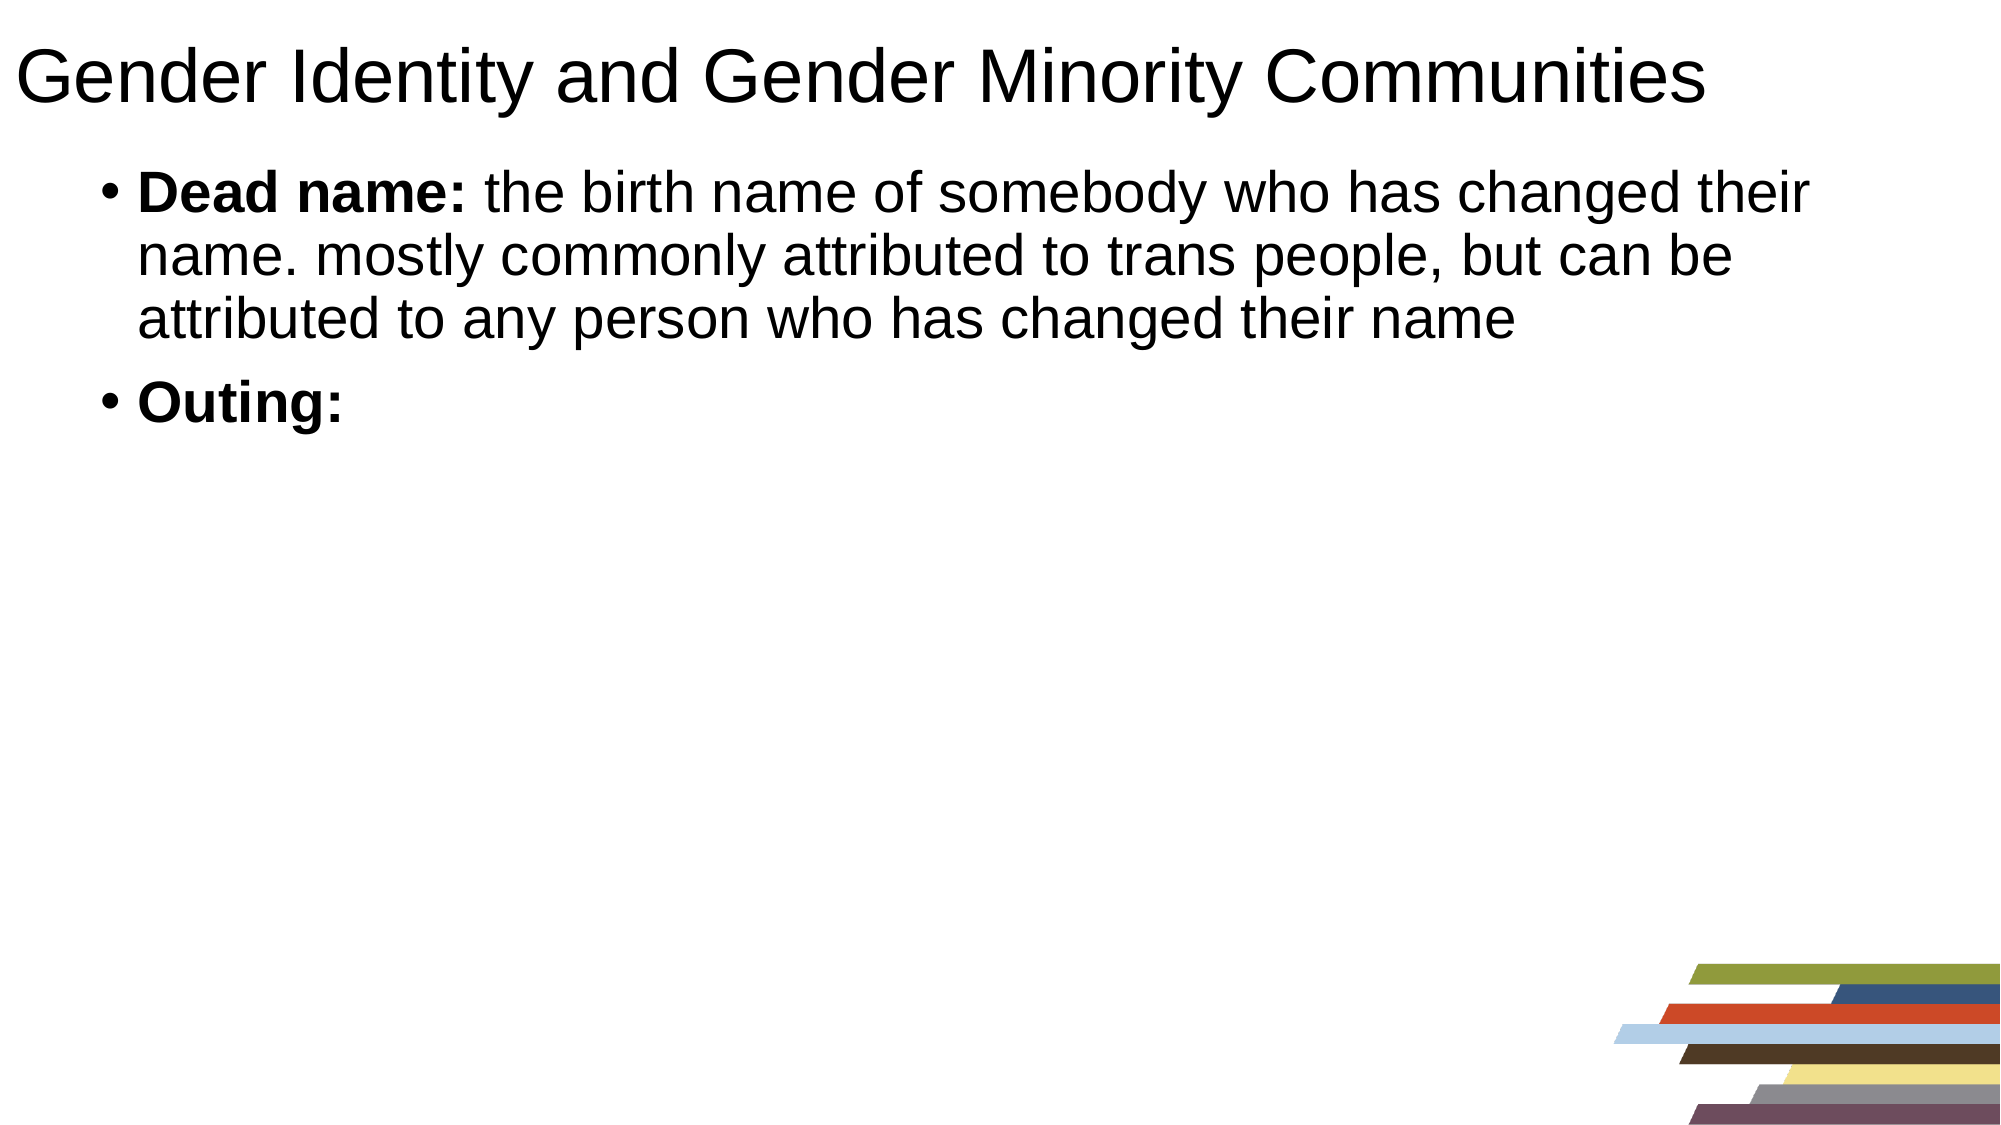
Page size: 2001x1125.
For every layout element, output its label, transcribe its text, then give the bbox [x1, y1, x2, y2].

title Gender Identity and Gender Minority Communities [0, 0, 2000, 156]
list Dead name: the birth name of somebody who has changed their name. mostly commonly attributed to trans people, but can be attributed to any person who has changed their name Outing: [85, 155, 1863, 1039]
picture [1593, 908, 2000, 1125]
